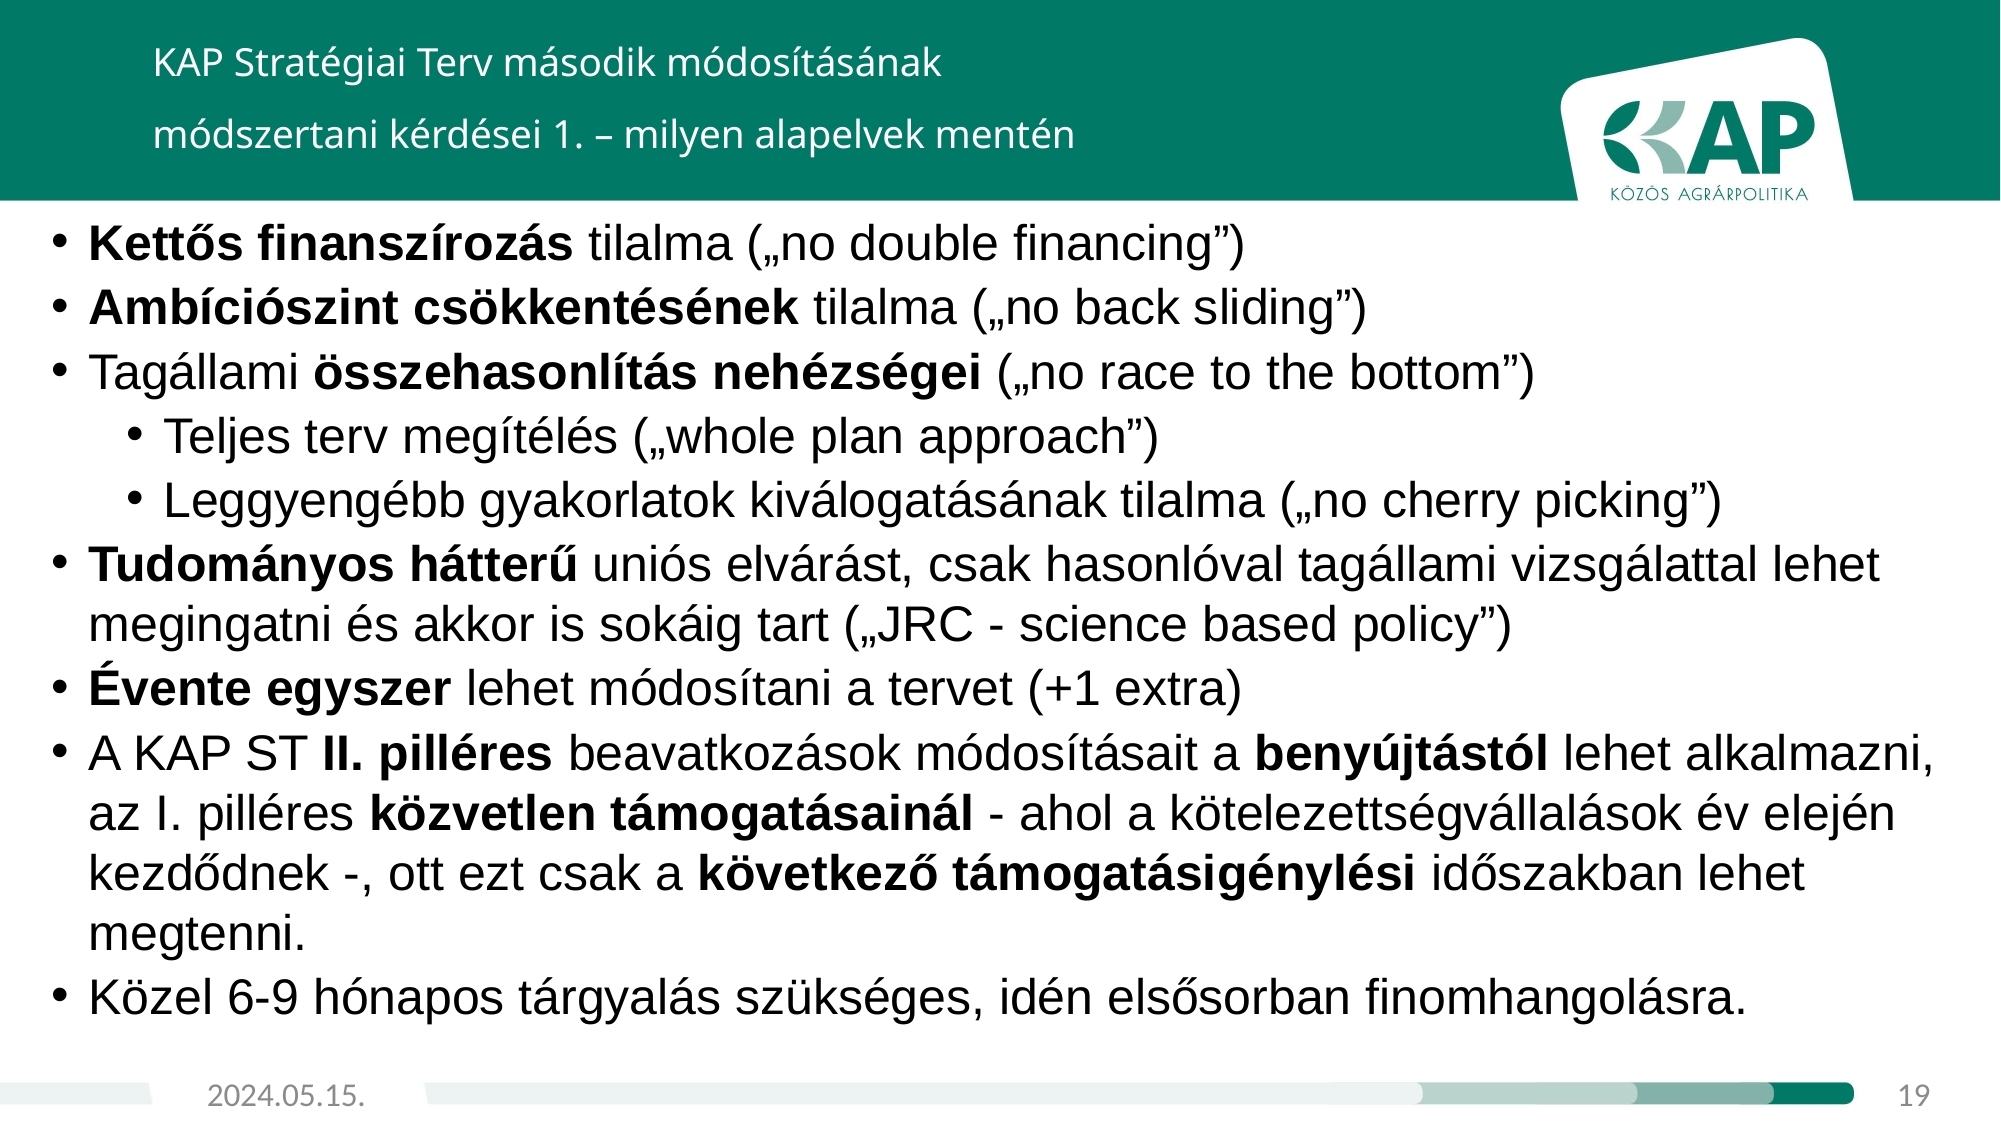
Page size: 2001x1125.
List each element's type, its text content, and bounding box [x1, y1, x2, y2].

text_box KAP Stratégiai Terv második módosításának módszertani kérdései 1. – milyen alapelvek mentén [137, 0, 2000, 223]
list Kettős finanszírozás tilalma („no double financing”) Ambíciószint csökkentésének tilalma („no back sliding”) Tagállami összehasonlítás nehézségei („no race to the bottom”) Teljes terv megítélés („whole plan approach”) Leggyengébb gyakorlatok kiválogatásának tilalma („no cherry picking”) Tudományos hátterű uniós elvárást, csak hasonlóval tagállami vizsgálattal lehet megingatni és akkor is sokáig tart („JRC - science based policy”) Évente egyszer lehet módosítani a tervet (+1 extra) A KAP ST II. pilléres beavatkozások módosításait a benyújtástól lehet alkalmazni, az I. pilléres közvetlen támogatásainál - ahol a kötelezettségvállalások év elején kezdődnek -, ott ezt csak a következő támogatásigénylési időszakban lehet megtenni. Közel 6-9 hónapos tárgyalás szükséges, idén elsősorban finomhangolásra. [35, 203, 1989, 1018]
picture [0, 0, 2001, 1125]
text_box 2024.05.15. [0, 1061, 382, 1125]
text_box 19 [896, 1061, 1946, 1125]
